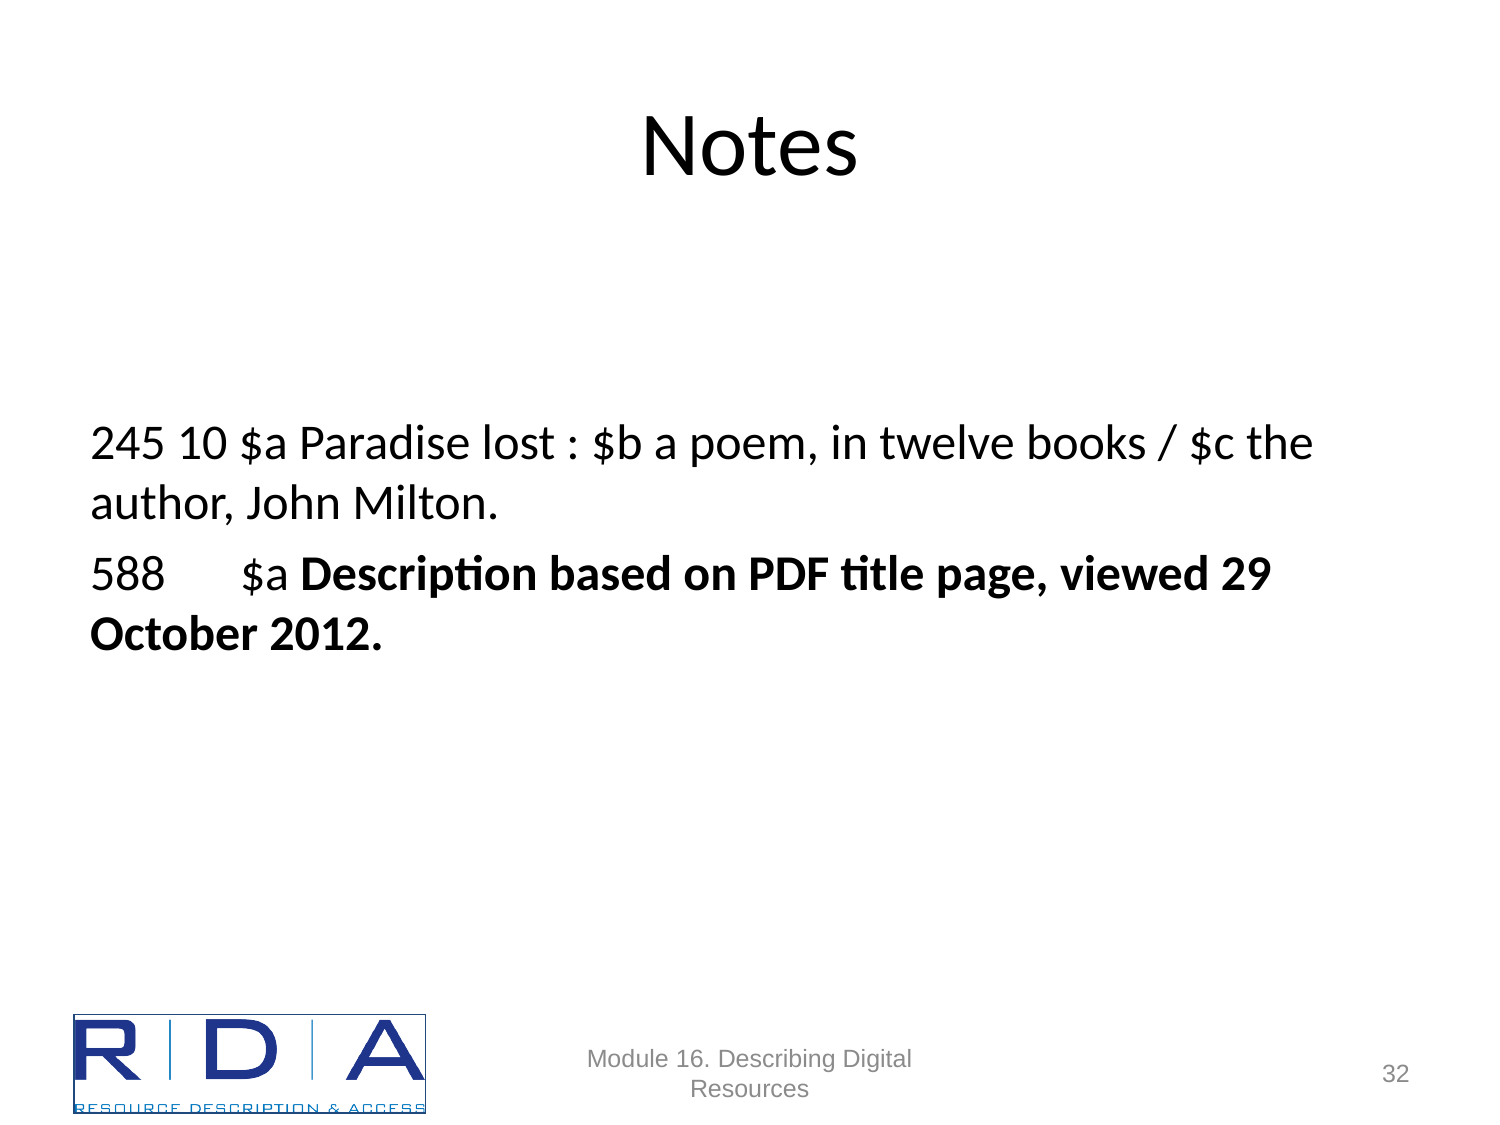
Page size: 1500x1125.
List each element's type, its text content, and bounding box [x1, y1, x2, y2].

title Notes [75, 45, 1425, 233]
picture [75, 1015, 425, 1112]
slide_number 32 [1074, 1042, 1425, 1103]
list 245 10 $a Paradise lost : $b a poem, in twelve books / $c the author, John Milton. 588 $a Description based on PDF title page, viewed 29 October 2012. [75, 262, 1425, 1005]
footer Module 16. Describing Digital Resources [512, 1042, 988, 1103]
